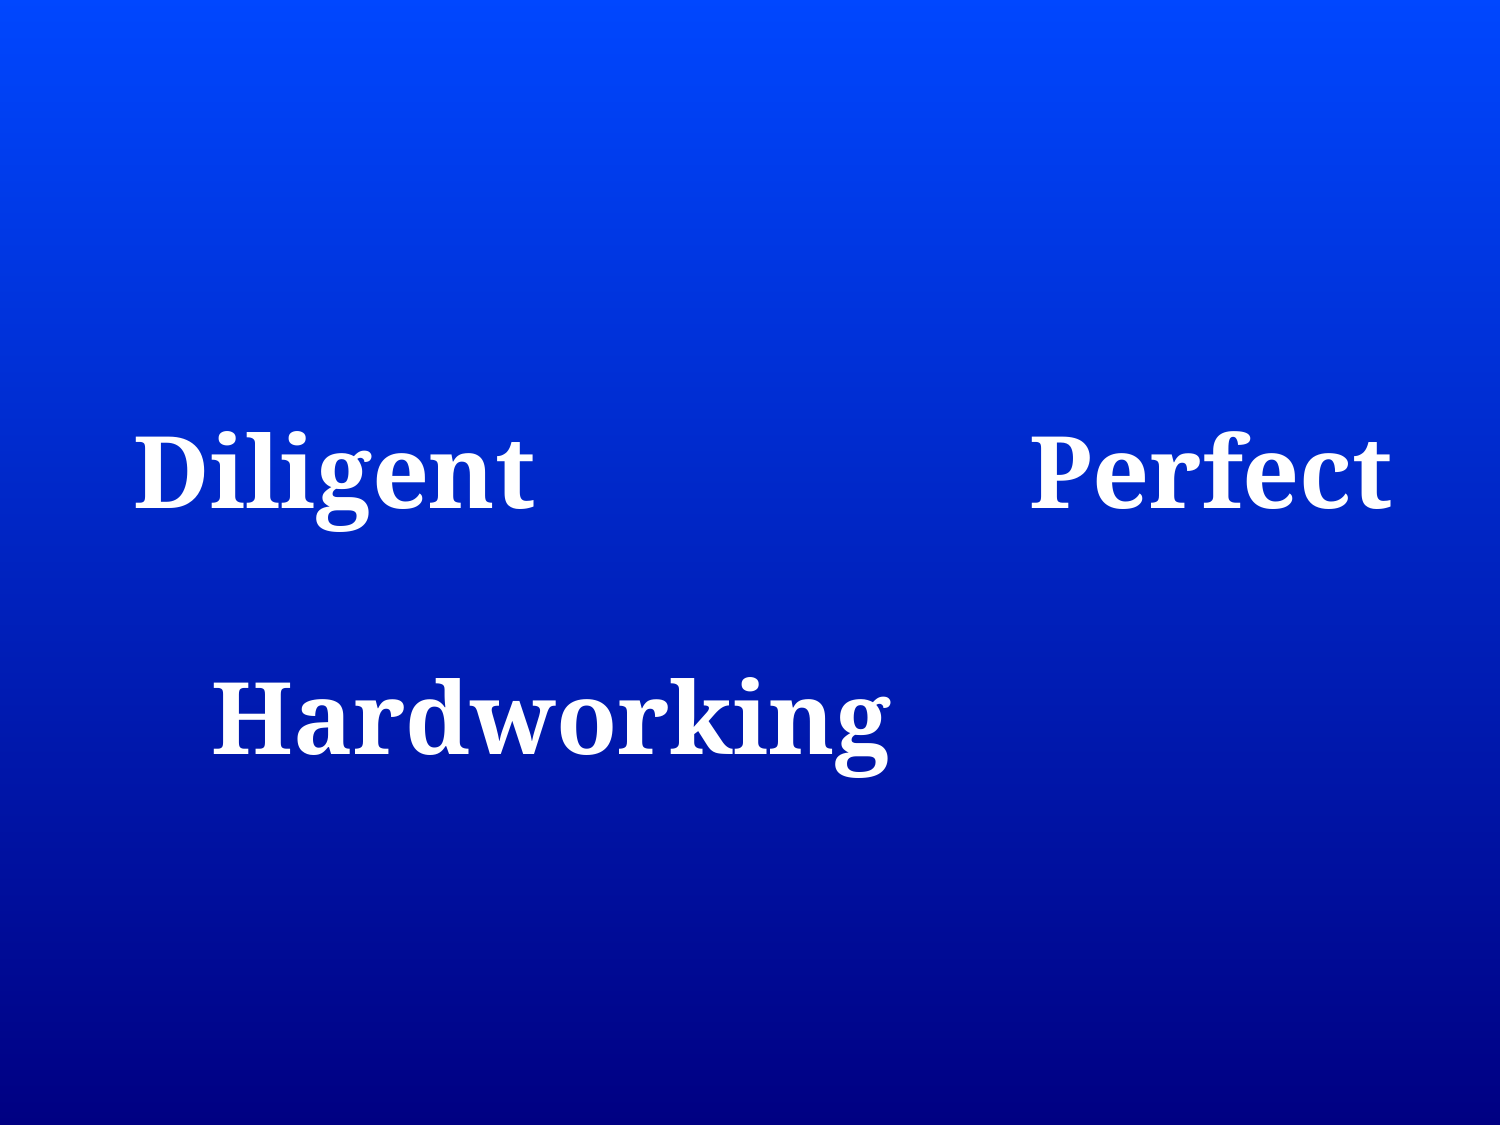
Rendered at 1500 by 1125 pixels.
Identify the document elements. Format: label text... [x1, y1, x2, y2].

list Diligent Perfect Hardworking [75, 275, 1425, 1079]
